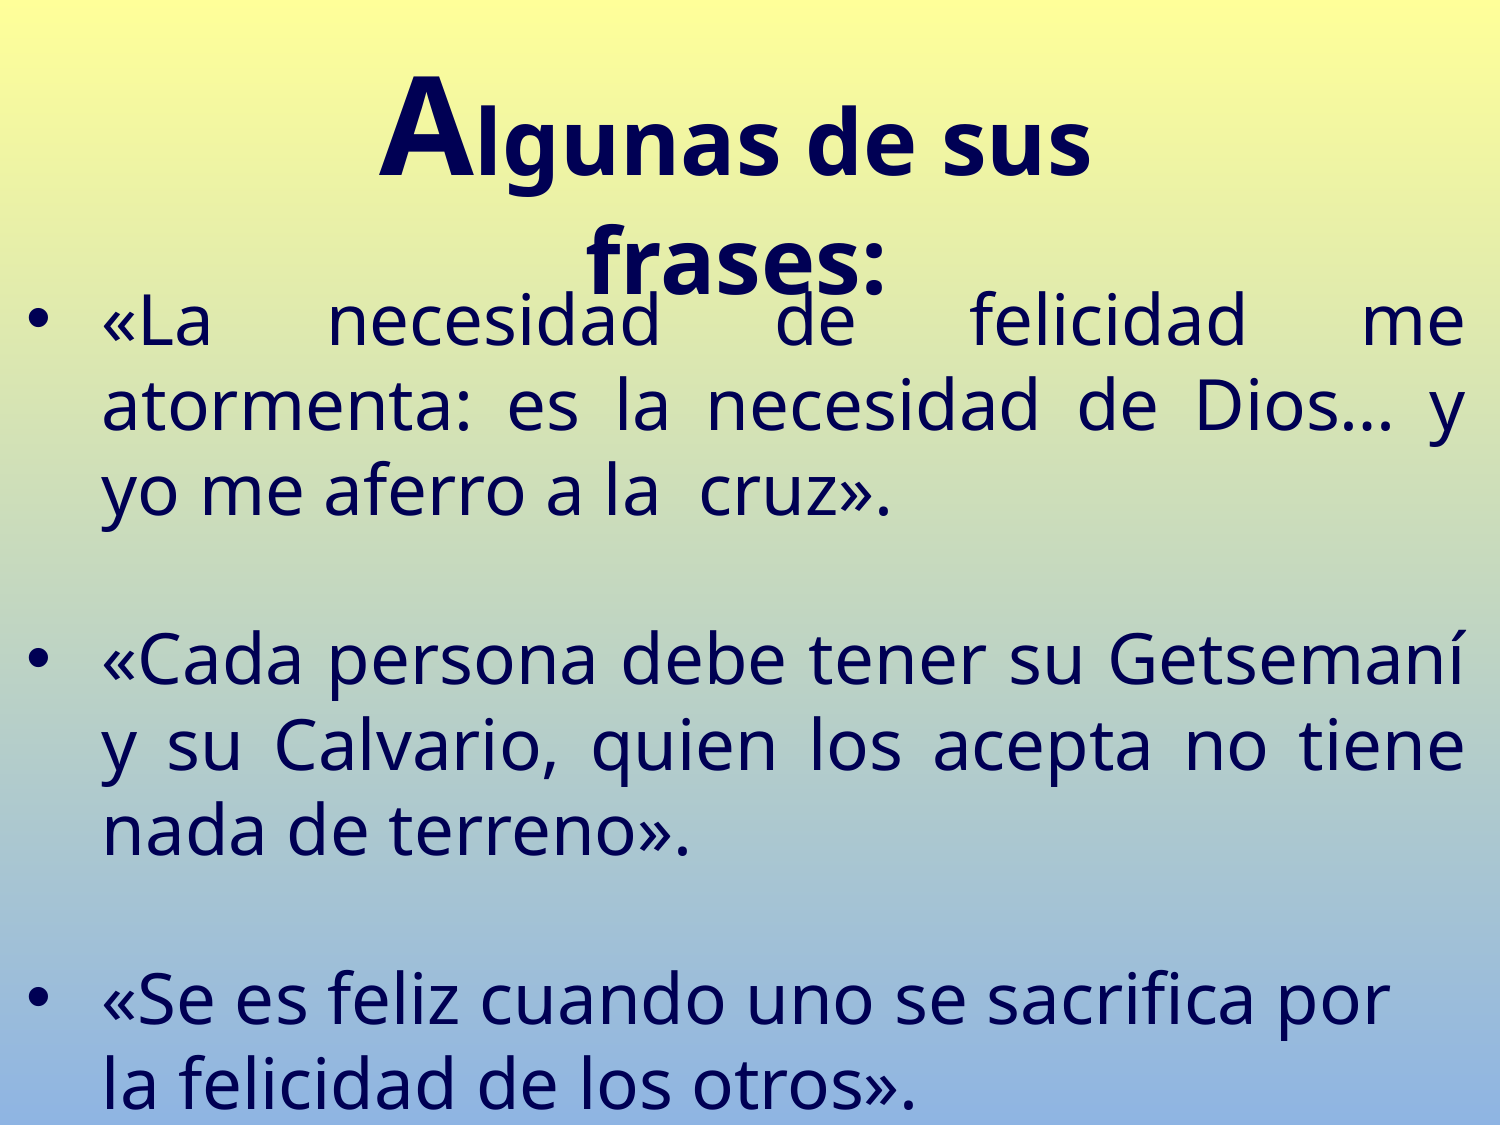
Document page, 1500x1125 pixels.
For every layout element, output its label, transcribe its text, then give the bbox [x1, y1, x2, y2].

text_box Algunas de sus frases: [289, 30, 1184, 267]
text_box «La necesidad de felicidad me atormenta: es la necesidad de Dios… y yo me aferro a la cruz». «Cada persona debe tener su Getsemaní y su Calvario, quien los acepta no tiene nada de terreno». «Se es feliz cuando uno se sacrifica por la felicidad de los otros». [11, 267, 1483, 1125]
